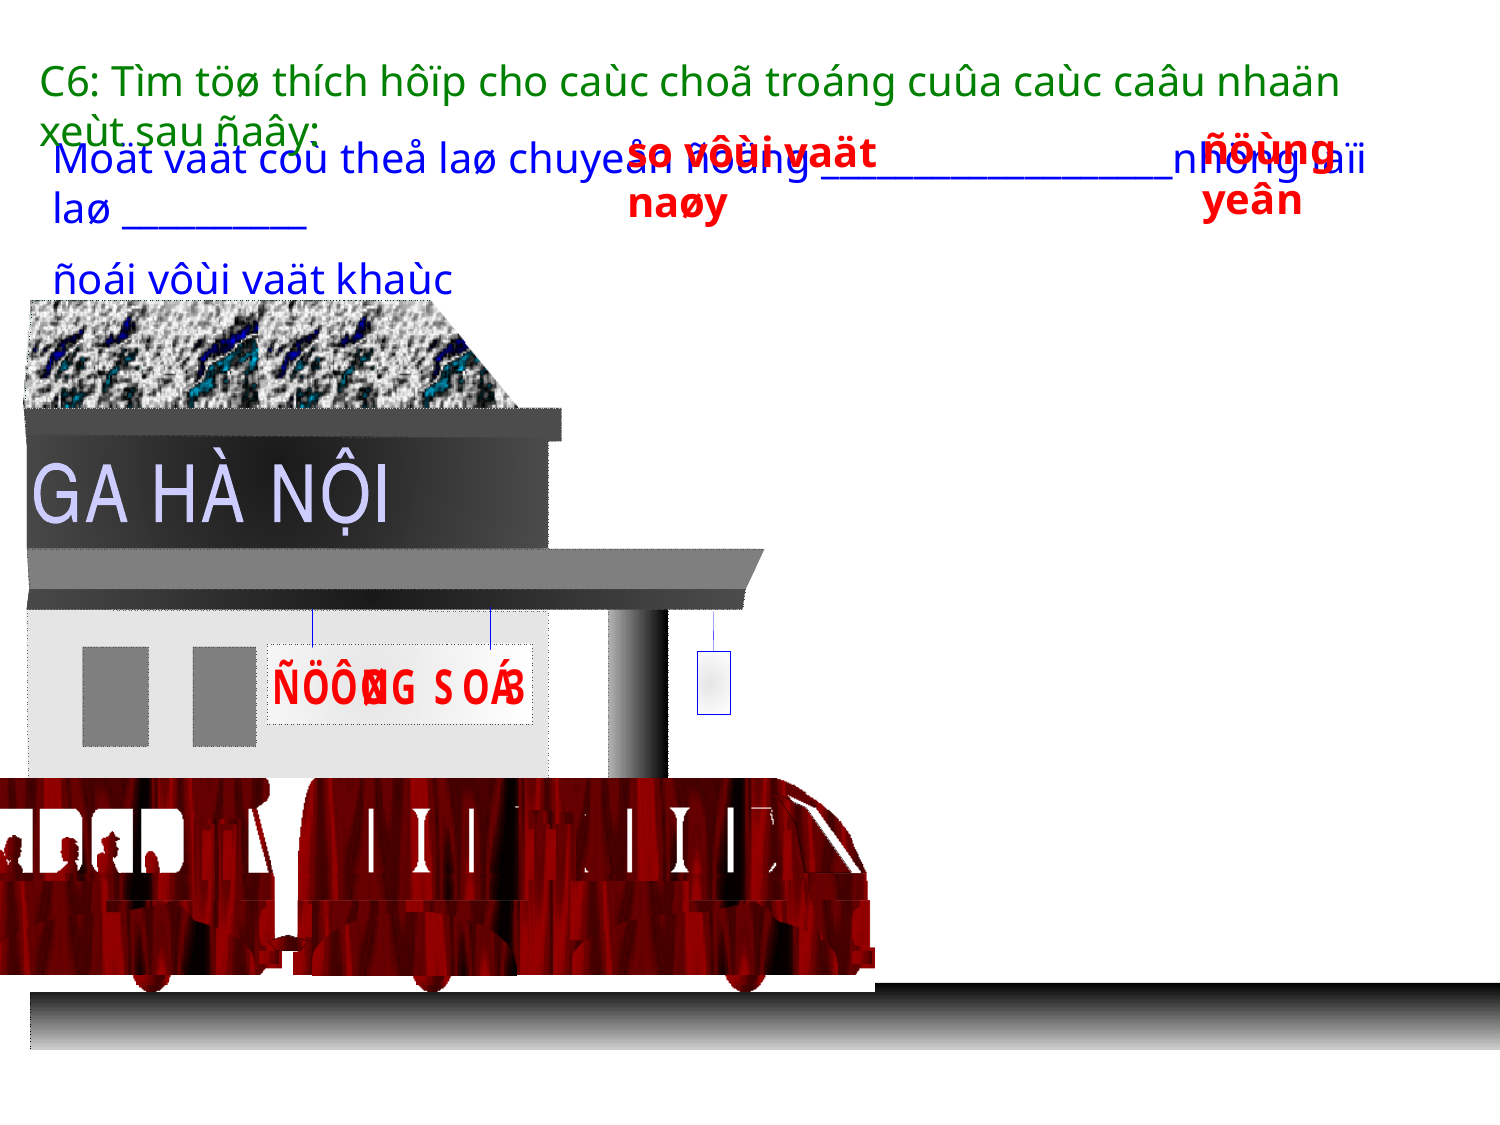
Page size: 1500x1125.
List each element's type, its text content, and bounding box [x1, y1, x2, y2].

text_box so vôùi vaät naøy [612, 118, 938, 234]
text_box ñöùng yeân [1187, 115, 1463, 231]
picture [0, 299, 1500, 1050]
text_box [0, 778, 875, 993]
text_box C6: Tìm töø thích hôïp cho caùc choã troáng cuûa caùc caâu nhaän xeùt sau ñaây: [24, 47, 1438, 163]
text_box Moät vaät coù theå laø chuyeån ñoäng ___________________nhöng laïi laø __________ ñoái vôùi vaät khaùc [37, 163, 1450, 299]
